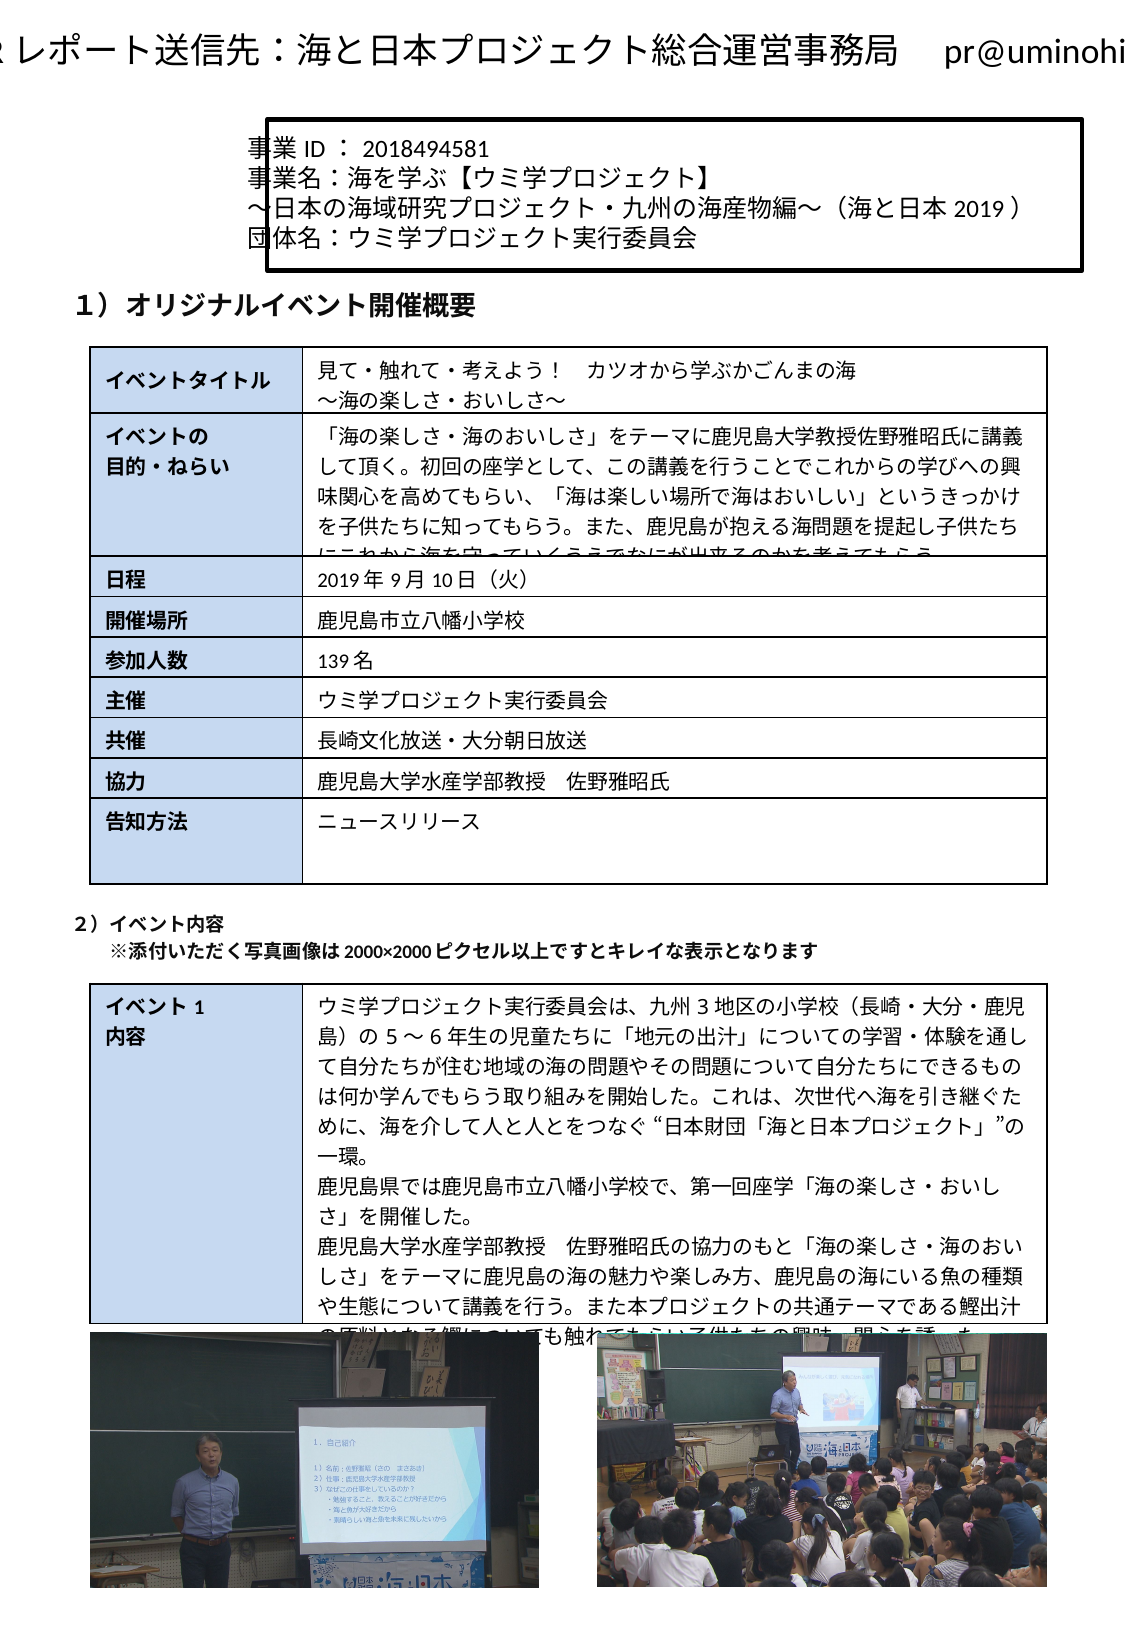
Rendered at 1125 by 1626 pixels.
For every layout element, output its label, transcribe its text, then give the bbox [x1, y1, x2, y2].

table_cell 開催場所 [91, 597, 302, 636]
table_cell 参加人数 [91, 638, 302, 676]
table_cell 2019年9月10日（火） [303, 557, 1046, 596]
table_cell 日程 [91, 557, 302, 596]
table_cell ニュースリリース [303, 799, 1046, 883]
table_cell 139名 [303, 638, 1046, 676]
text_box 事業ID：2018494581 事業名：海を学ぶ【ウミ学プロジェクト】 ～日本の海域研究プロジェクト・九州の海産物編～（海と日本2019） 団体名：ウミ学プロジェクト実行委員会 [233, 125, 265, 260]
table_header イベント1 内容 [91, 985, 302, 1323]
table_cell 鹿児島大学水産学部教授 佐野雅昭氏 [303, 759, 1046, 797]
table_cell 主催 [91, 678, 302, 717]
table_header イベントタイトル [91, 348, 302, 412]
text_box １）オリジナルイベント開催概要 [56, 280, 563, 329]
table_cell 告知方法 [91, 799, 302, 883]
table_cell 長崎文化放送・大分朝日放送 [303, 718, 1046, 757]
text_box [265, 117, 1084, 273]
table_cell ウミ学プロジェクト実行委員会 [303, 678, 1046, 717]
table_cell イベントの 目的・ねらい [91, 414, 302, 555]
table_cell 鹿児島市立八幡小学校 [303, 597, 1046, 636]
table_cell 共催 [91, 718, 302, 757]
table_cell 協力 [91, 759, 302, 797]
table_header ウミ学プロジェクト実行委員会は、九州3地区の小学校（長崎・大分・鹿児島）の5～6年生の児童たちに「地元の出汁」についての学習・体験を通して自分たちが住む地域の海の問題やその問題について自分たちにできるものは何か学んでもらう取り組みを開始した。これは、次世代へ海を引き継ぐために、海を介して人と人とをつなぐ “日本財団「海と日本プロジェクト」”の一環。 鹿児島県では鹿児島市立八幡小学校で、第一回座学「海の楽しさ・おいしさ」を開催した。 鹿児島大学水産学部教授 佐野雅昭氏の協力のもと「海の楽しさ・海のおいしさ」をテーマに鹿児島の海の魅力や楽しみ方、鹿児島の海にいる魚の種類や生態について講義を行う。また本プロジェクトの共通テーマである鰹出汁の原料となる鰹についても触れてもらい子供たちの興味・関心を誘った。 [303, 985, 1046, 1323]
text_box ２）イベント内容 ※添付いただく写真画像は2000×2000ピクセル以上ですとキレイな表示となります [56, 901, 1083, 972]
table_cell 「海の楽しさ・海のおいしさ」をテーマに鹿児島大学教授佐野雅昭氏に講義して頂く。初回の座学として、この講義を行うことでこれからの学びへの興味関心を高めてもらい、「海は楽しい場所で海はおいしい」というきっかけを子供たちに知ってもらう。また、鹿児島が抱える海問題を提起し子供たちにこれから海を守っていくうえでなにが出来るのかを考えてもらう。 [303, 414, 1046, 555]
picture [597, 1334, 1048, 1587]
table_header 見て・触れて・考えよう！ カツオから学ぶかごんまの海 ～海の楽しさ・おいしさ～ [303, 348, 1046, 412]
picture [89, 1332, 539, 1588]
